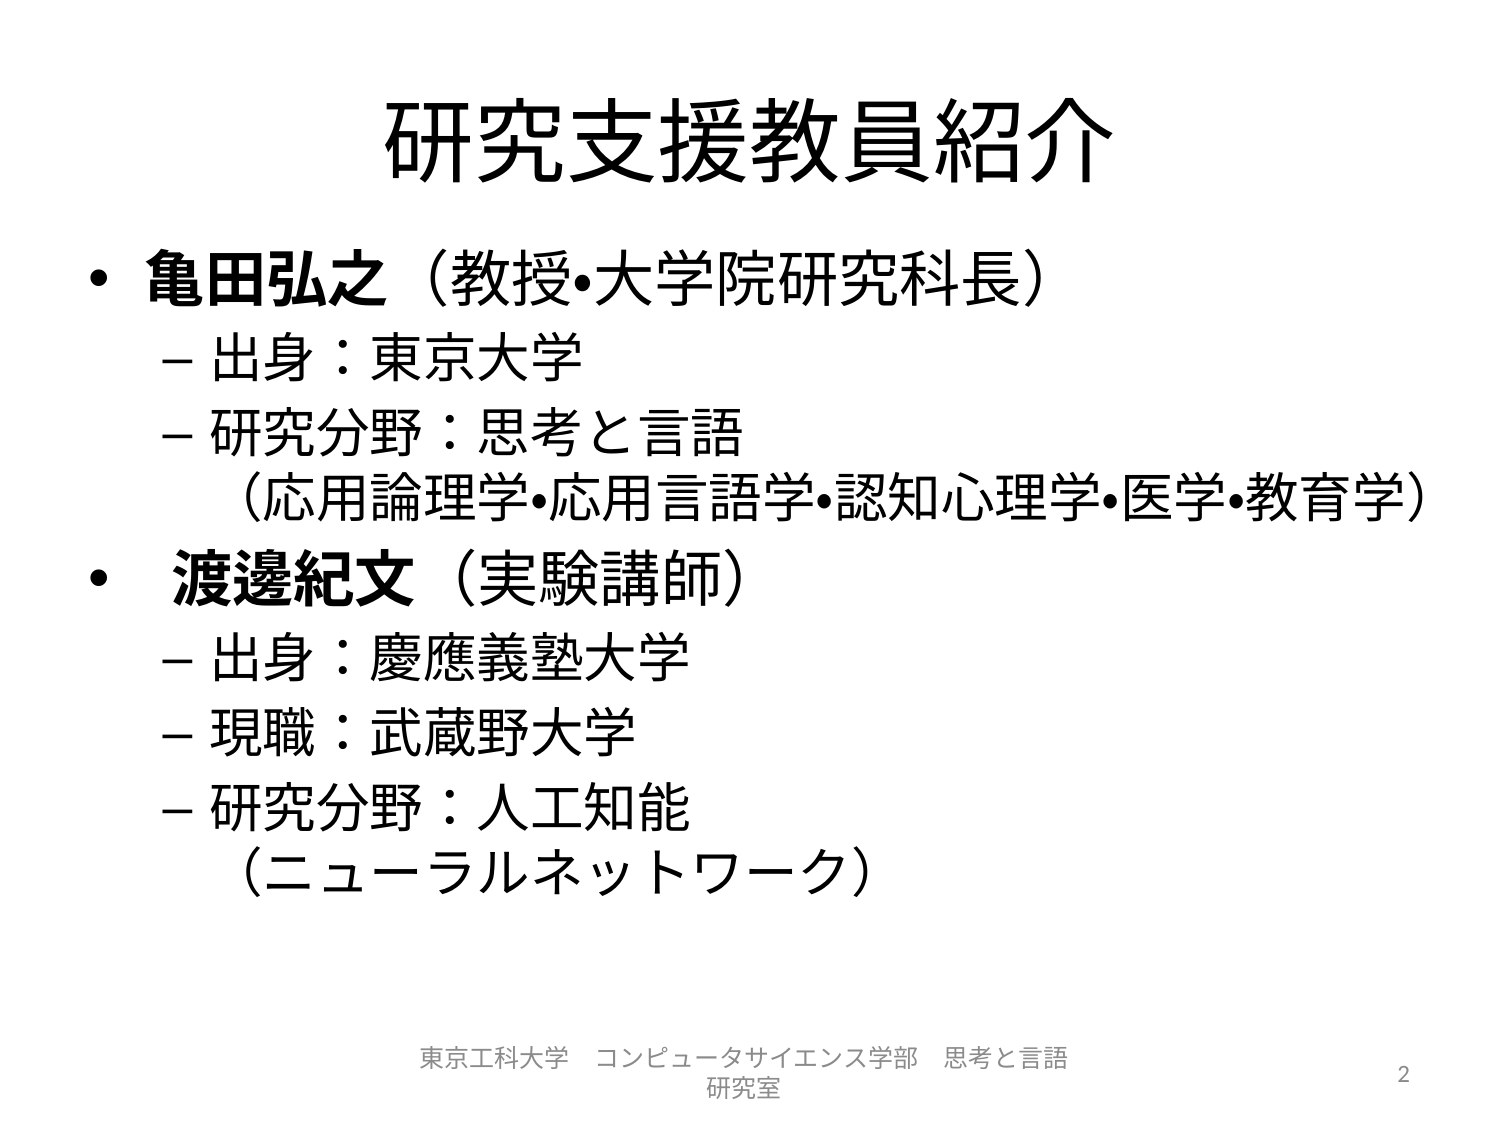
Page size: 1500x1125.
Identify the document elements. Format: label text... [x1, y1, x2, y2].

list 亀田弘之（教授・大学院研究科長） 出身：東京大学 研究分野：思考と言語 （応用論理学・応用言語学・認知心理学・医学・教育学） 渡邊紀文（実験講師） 出身：慶應義塾大学 現職：武蔵野大学 研究分野：人工知能 （ニューラルネットワーク） [73, 232, 1481, 975]
title 研究支援教員紹介 [75, 45, 1425, 232]
slide_number 2 [1074, 1042, 1425, 1103]
footer 東京工科大学 コンピュータサイエンス学部 思考と言語研究室 [395, 1042, 1074, 1103]
